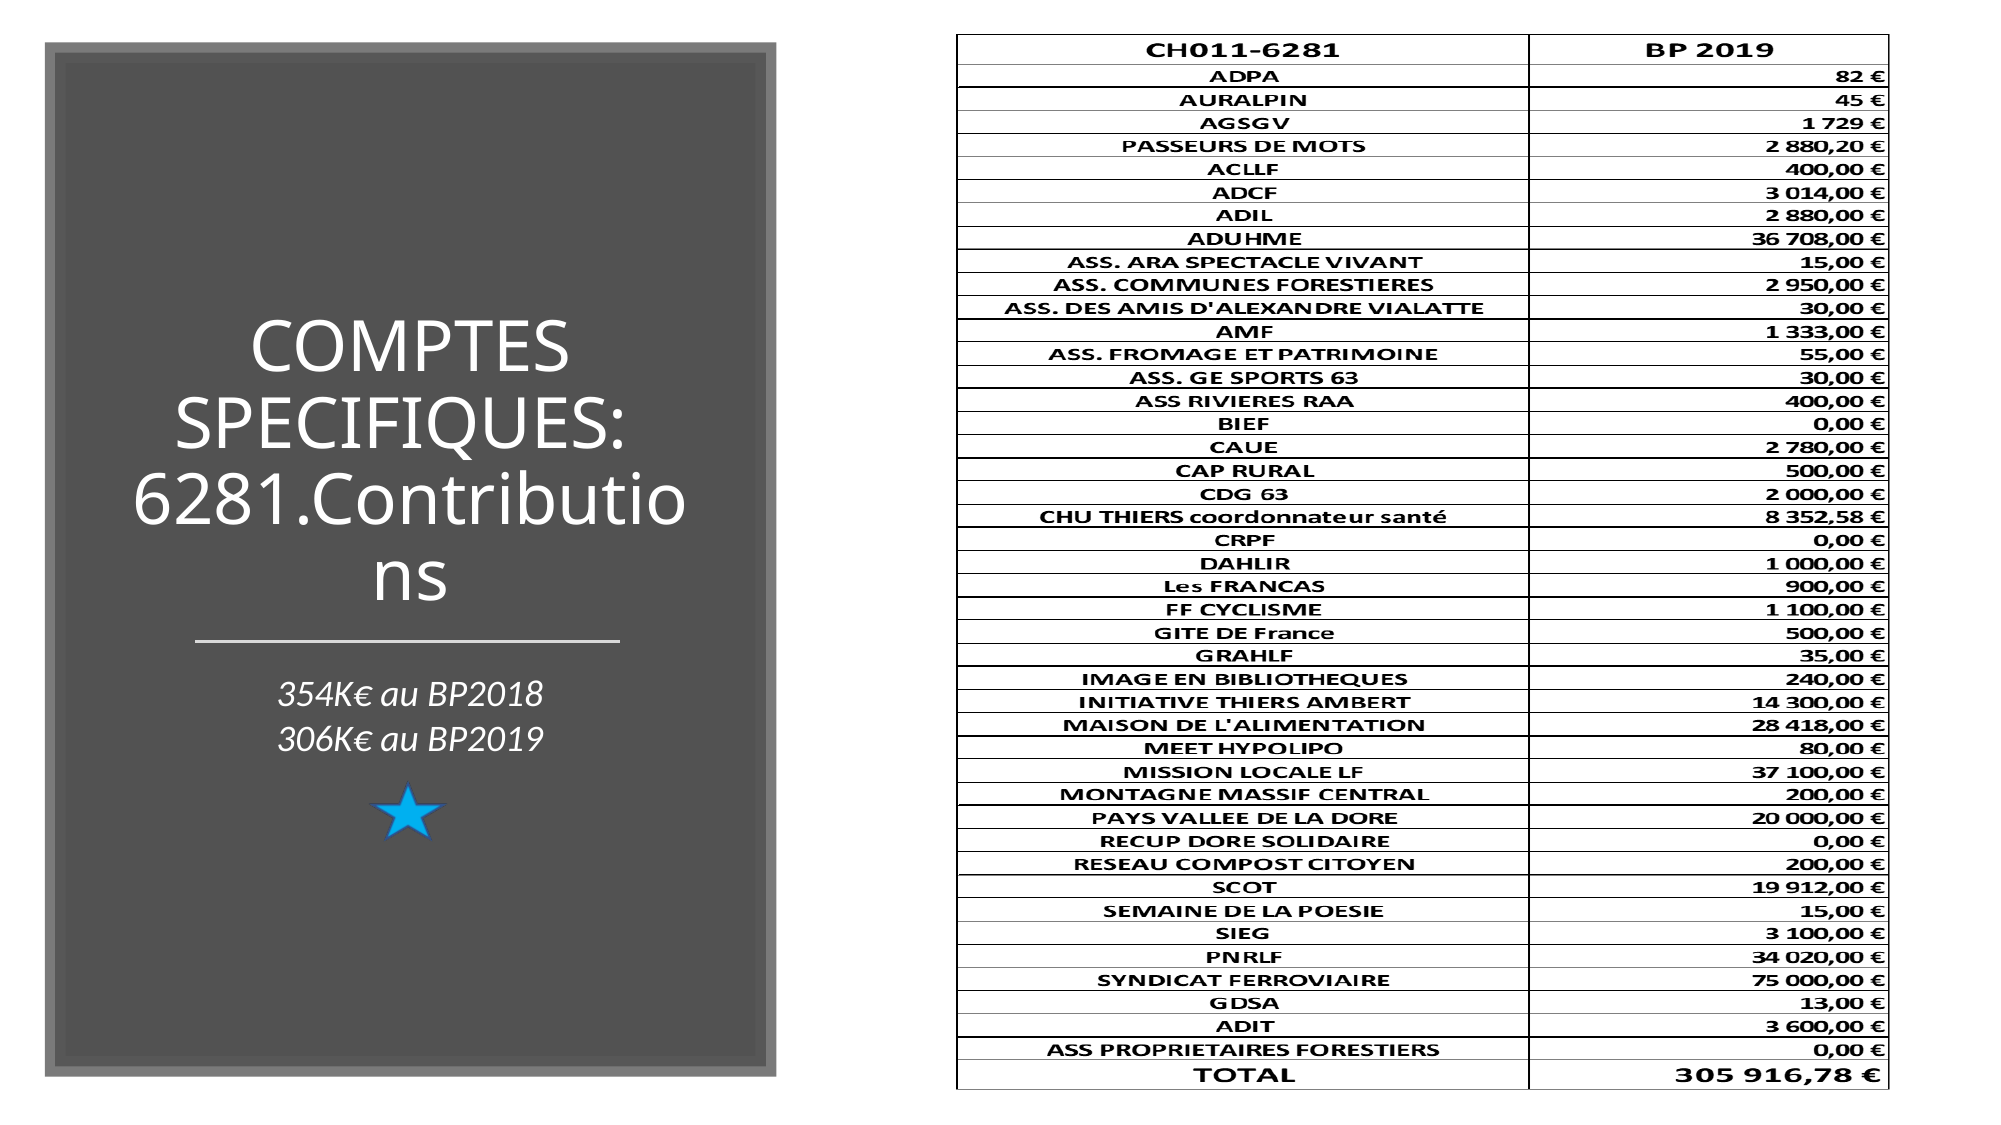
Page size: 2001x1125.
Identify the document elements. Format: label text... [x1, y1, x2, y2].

text_box [54, 52, 767, 1067]
picture [956, 34, 1890, 1090]
picture [367, 780, 448, 842]
title COMPTES SPECIFIQUES: 6281.Contributions [110, 149, 711, 624]
text_box 354K€ au BP2018 306K€ au BP2019 [91, 661, 729, 767]
